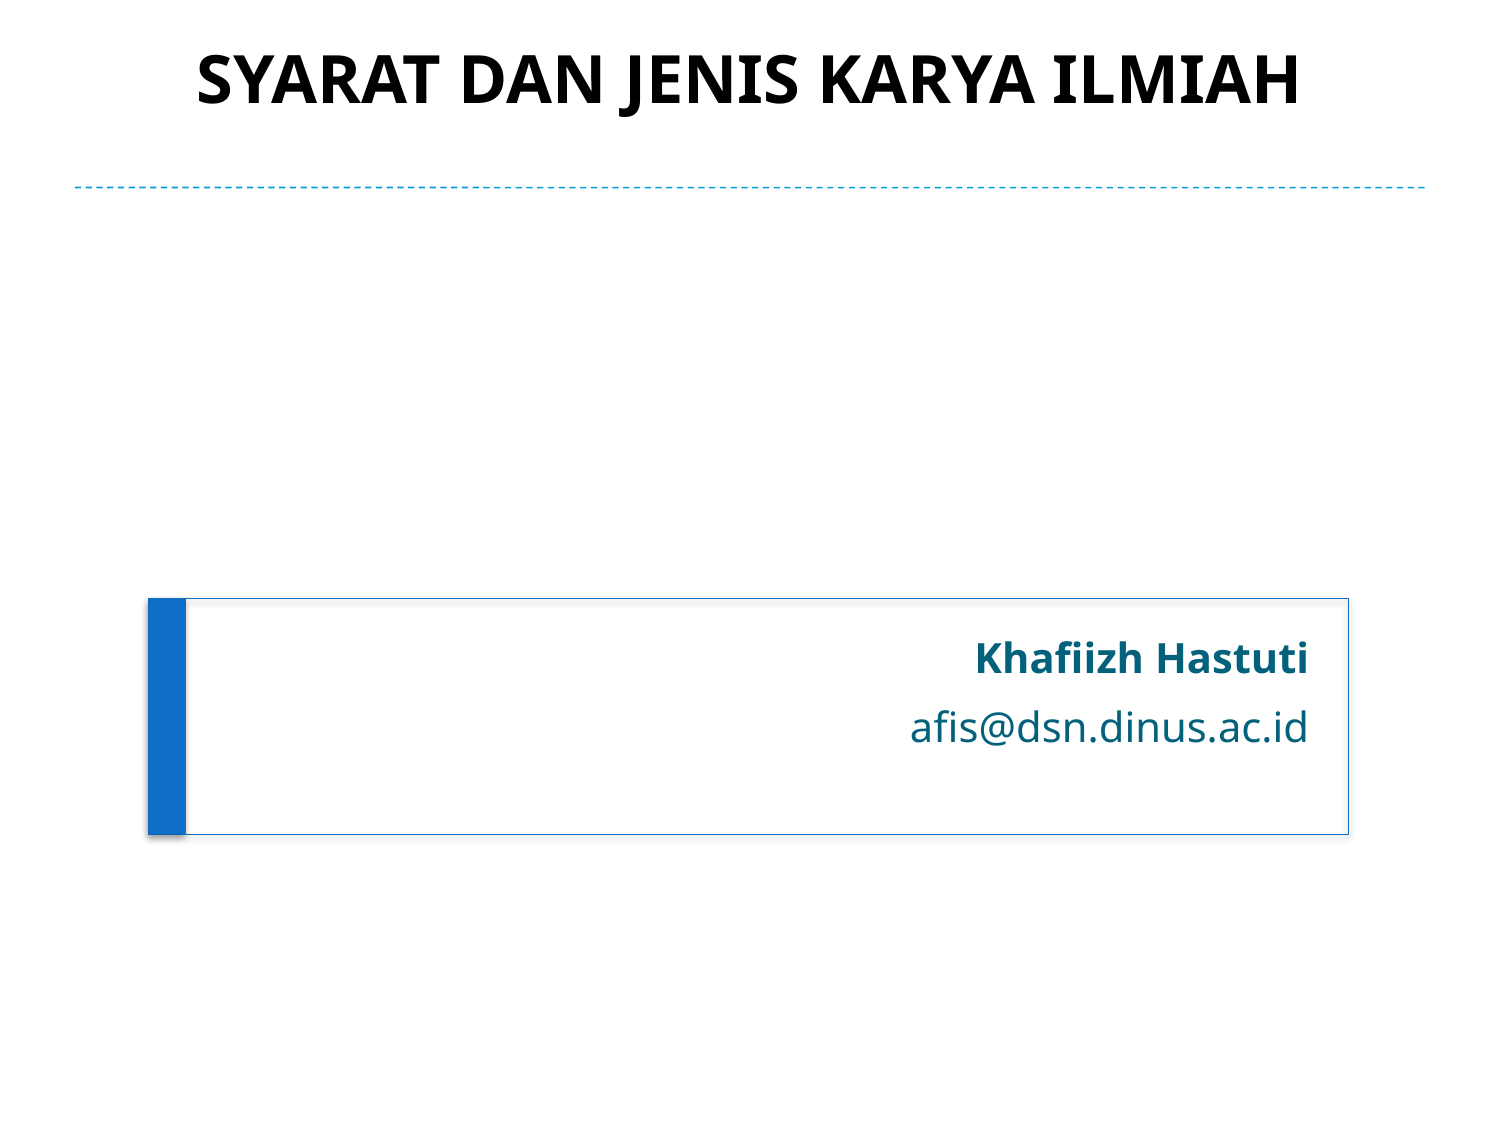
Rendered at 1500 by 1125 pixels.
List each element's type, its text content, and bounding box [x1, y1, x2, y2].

subtitle Khafiizh Hastuti afis@dsn.dinus.ac.id [199, 621, 1325, 809]
title SYARAT DAN JENIS KARYA ILMIAH [169, 24, 1330, 188]
